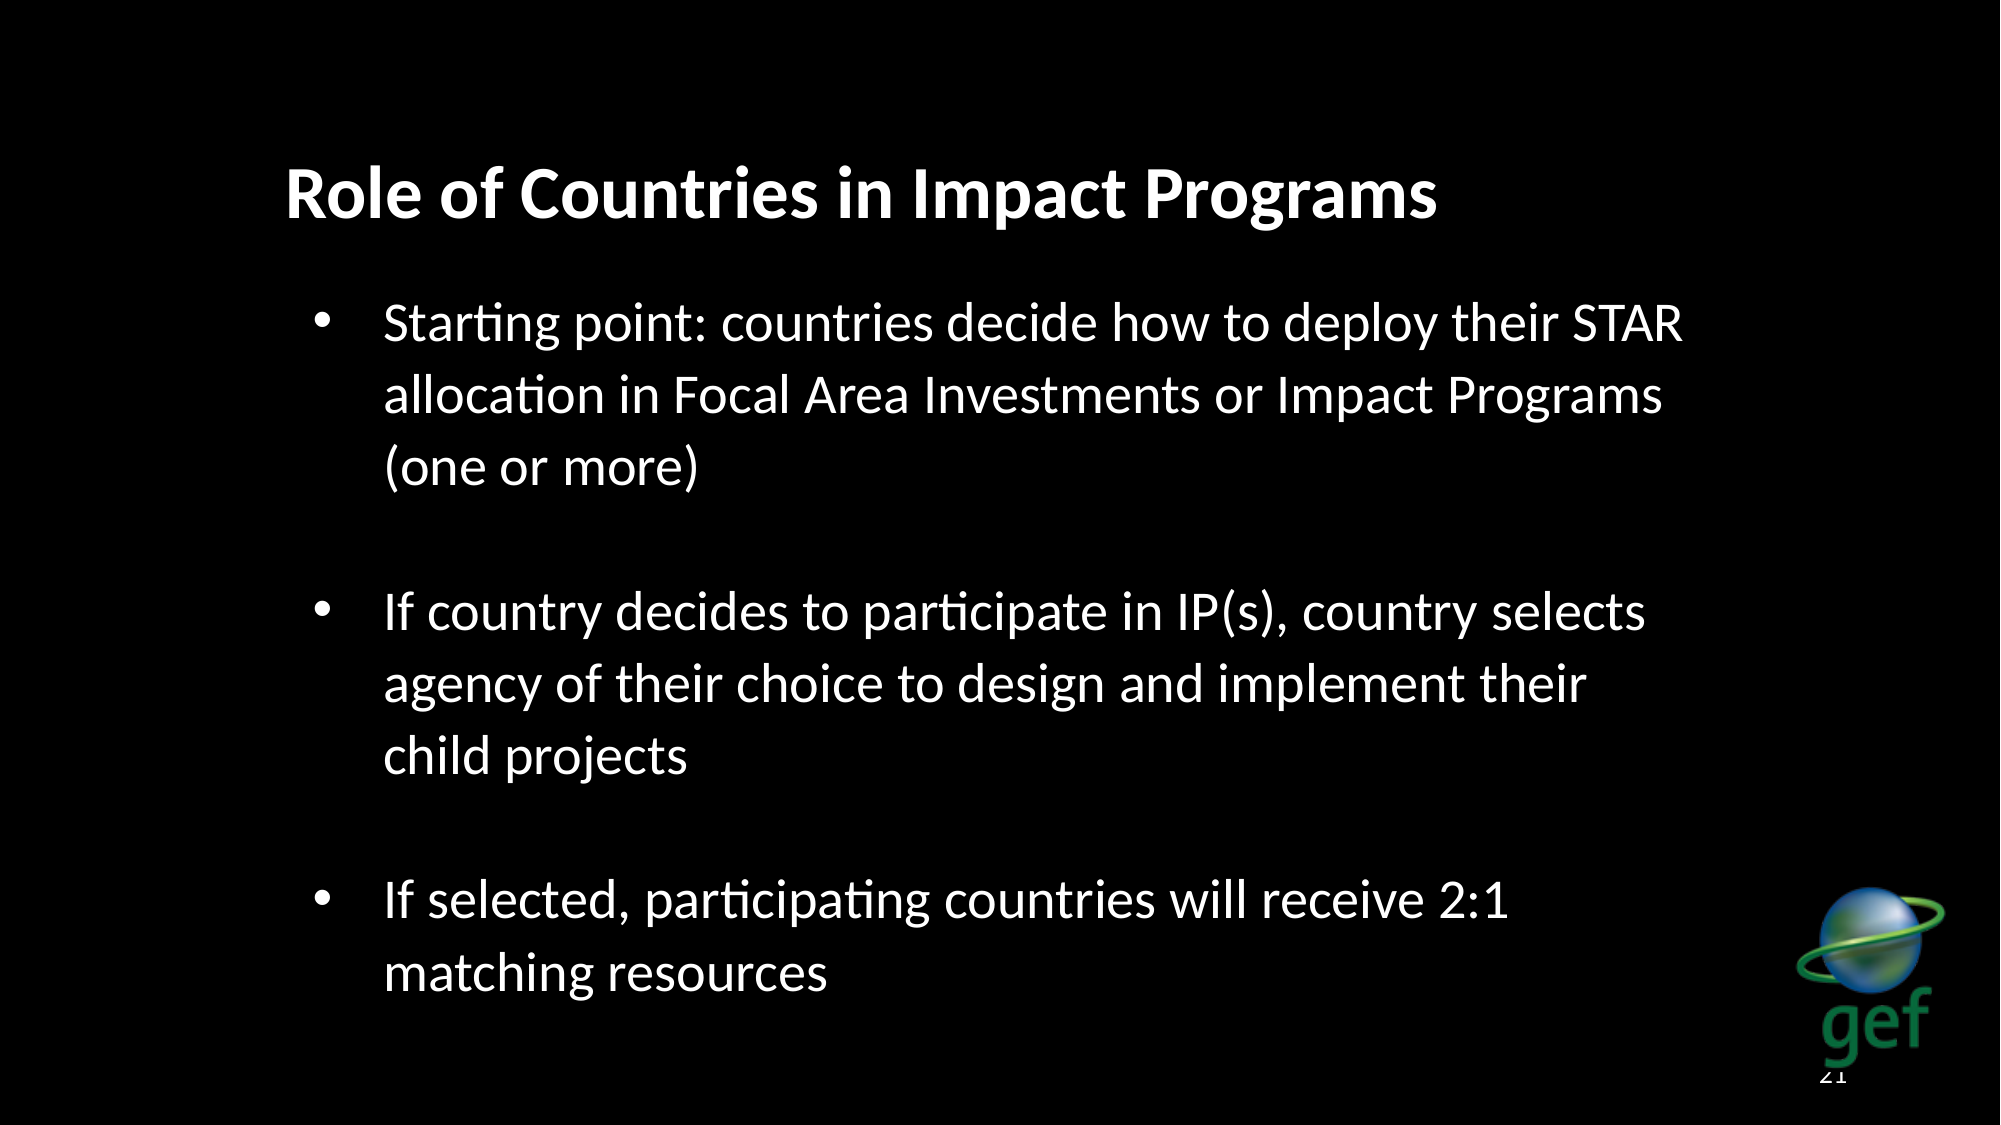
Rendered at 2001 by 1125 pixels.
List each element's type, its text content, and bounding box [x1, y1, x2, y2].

text_box Starting point: countries decide how to deploy their STAR allocation in Focal Area Investments or Impact Programs (one or more) If country decides to participate in IP(s), country selects agency of their choice to design and implement their child projects If selected, participating countries will receive 2:1 matching resources [297, 272, 1718, 1010]
text_box Role of Countries in Impact Programs [270, 136, 1455, 242]
slide_number 21 [1412, 1042, 1863, 1103]
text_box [1779, 875, 1959, 1073]
